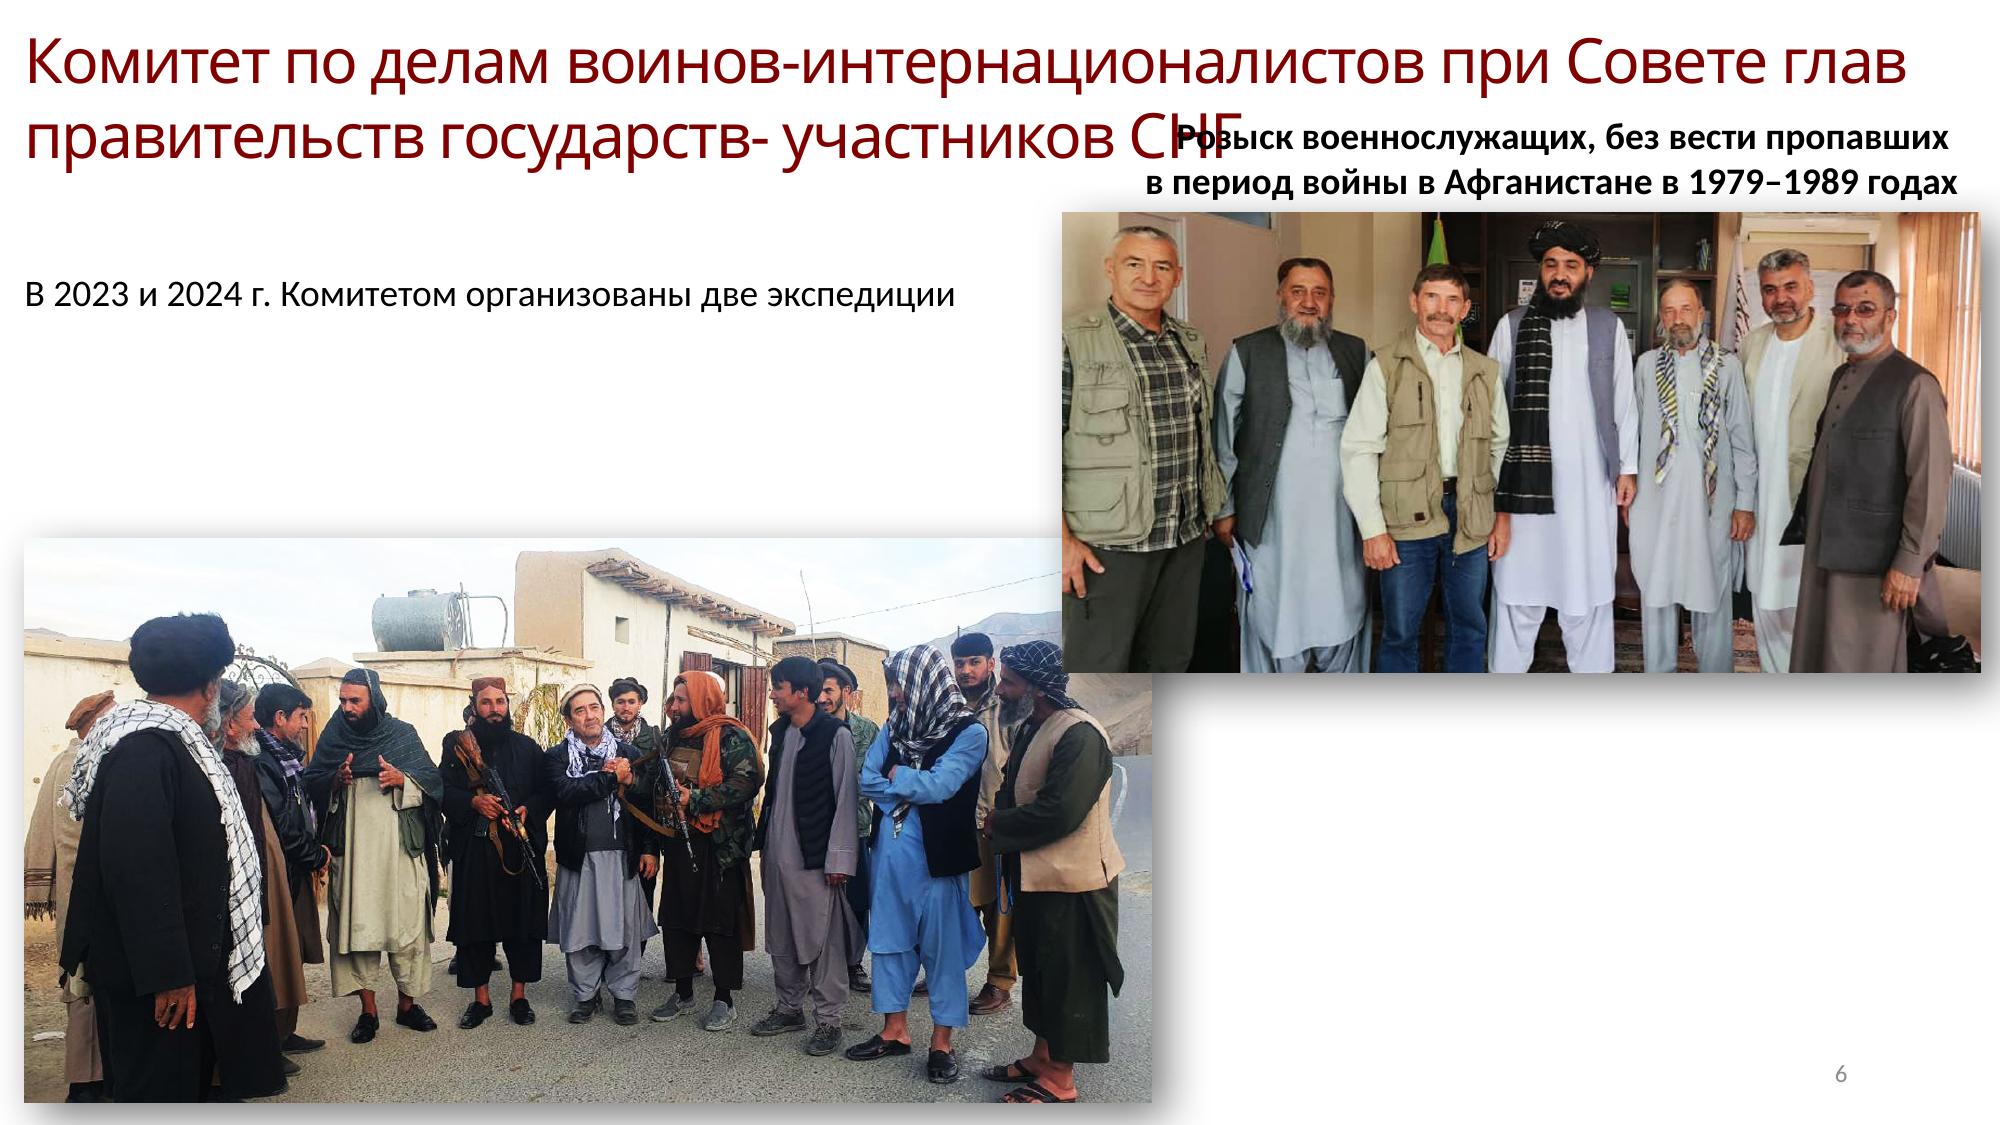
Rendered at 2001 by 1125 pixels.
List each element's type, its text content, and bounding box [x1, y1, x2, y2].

text_box В 2023 и 2024 г. Комитетом организованы две экспедиции [9, 261, 1044, 321]
slide_number 6 [1412, 1042, 1863, 1103]
text_box Комитет по делам воинов-интернационалистов при Совете глав правительств государств- участников СНГ [9, 13, 1990, 179]
text_box Розыск военнослужащих, без вести пропавших в период войны в Афганистане в 1979–1989 годах [1106, 104, 1974, 195]
picture [24, 212, 1981, 1103]
